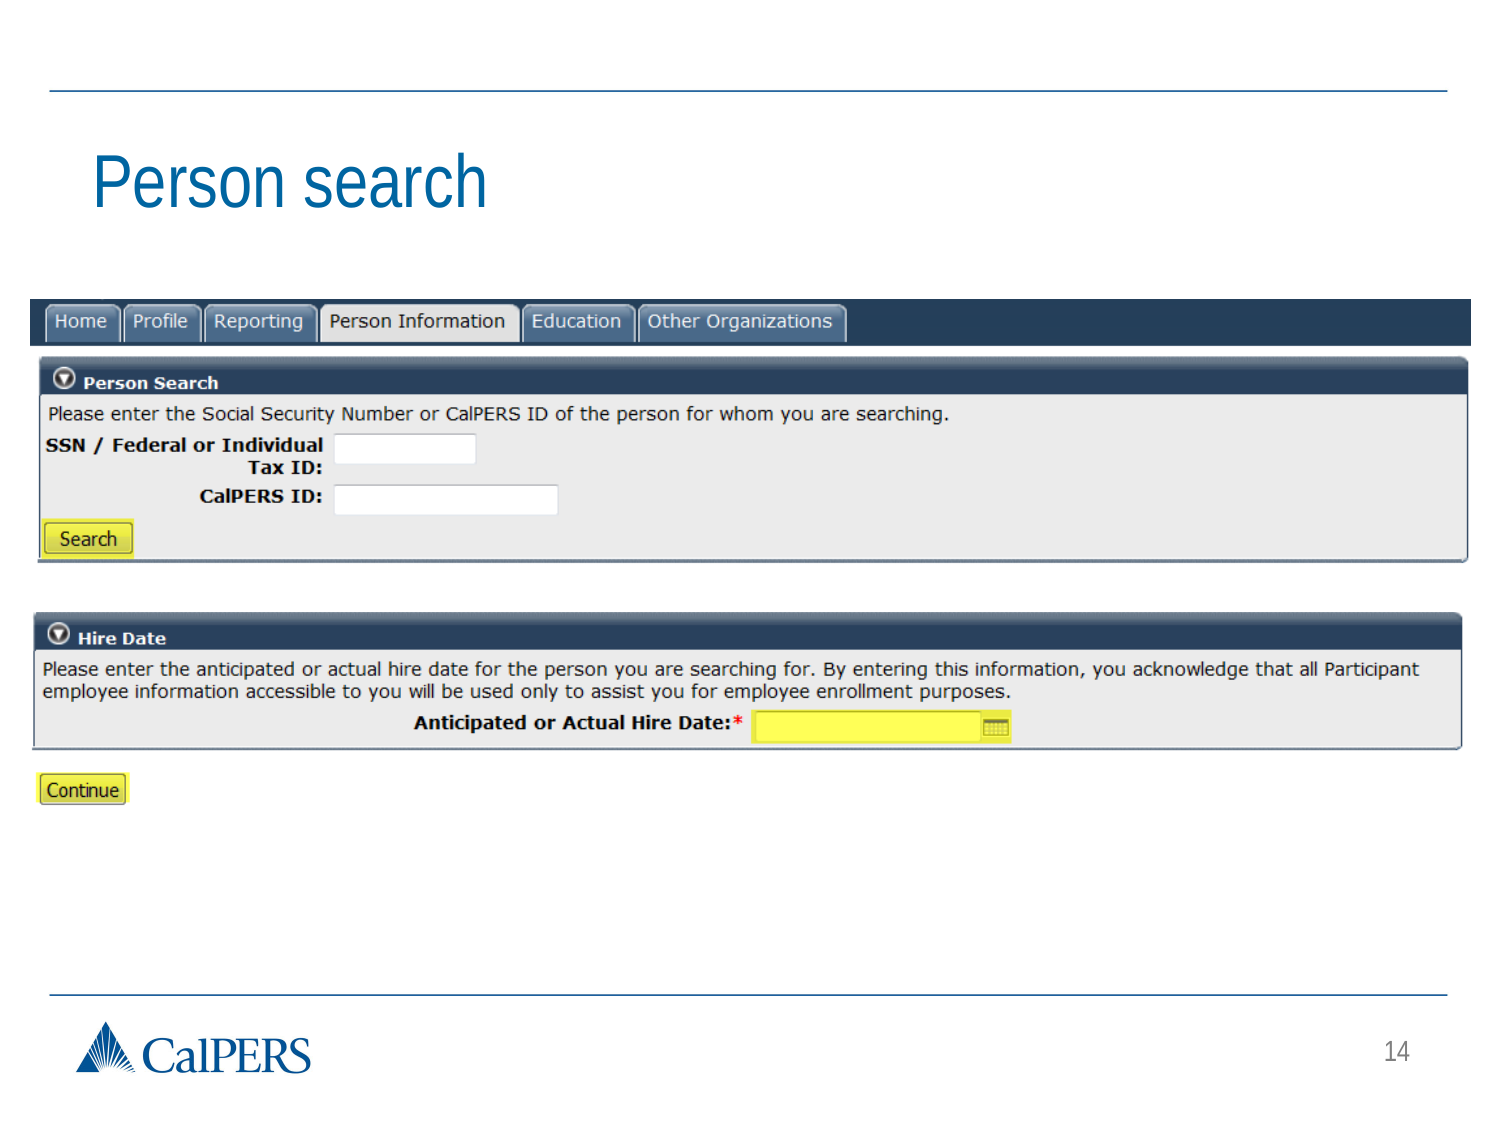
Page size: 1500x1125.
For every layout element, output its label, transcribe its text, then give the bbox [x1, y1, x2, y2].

text_box Person search [77, 124, 538, 230]
picture [0, 0, 1500, 1125]
text_box [674, 950, 706, 1011]
